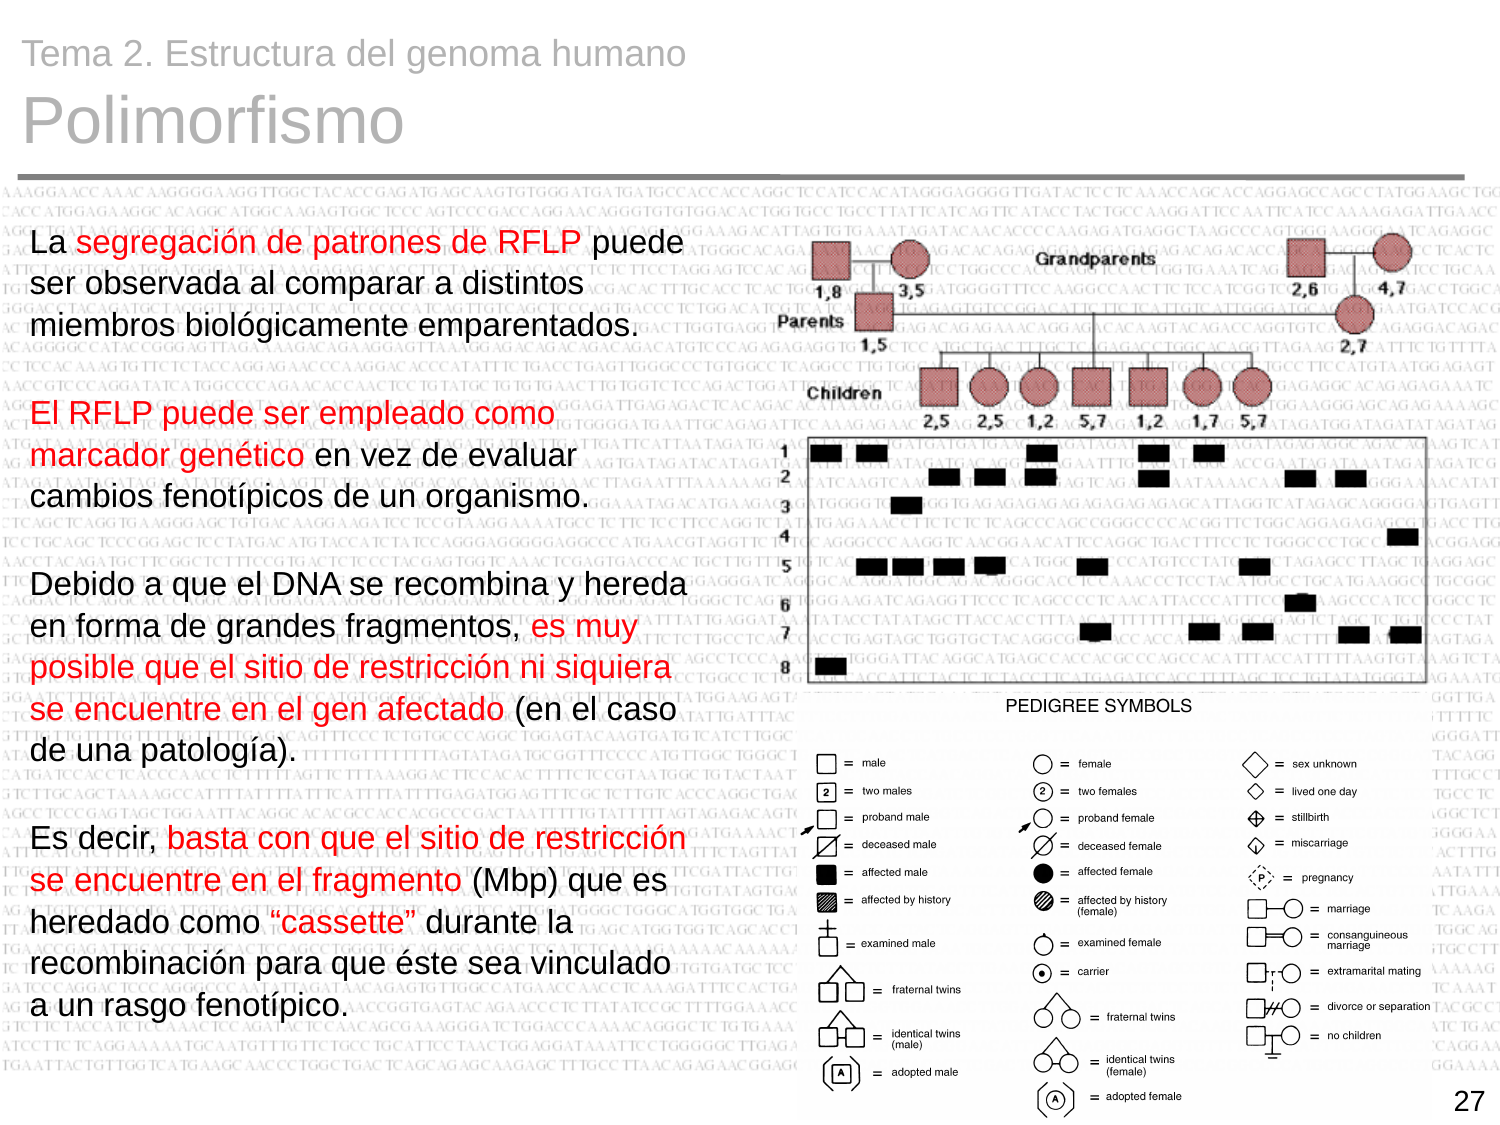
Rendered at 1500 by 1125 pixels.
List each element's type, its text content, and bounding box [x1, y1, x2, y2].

picture [2, 185, 1500, 1121]
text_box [0, 0, 1500, 185]
text_box La segregación de patrones de RFLP puede ser observada al comparar a distintos miembros biológicamente emparentados. El RFLP puede ser empleado como marcador genético en vez de evaluar cambios fenotípicos de un organismo. Debido a que el DNA se recombina y hereda en forma de grandes fragmentos, es muy posible que el sitio de restricción ni siquiera se encuentre en el gen afectado (en el caso de una patología). Es decir, basta con que el sitio de restricción se encuentre en el fragmento (Mbp) que es heredado como “cassette” durante la recombinación para que éste sea vinculado a un rasgo fenotípico. [14, 211, 709, 1031]
